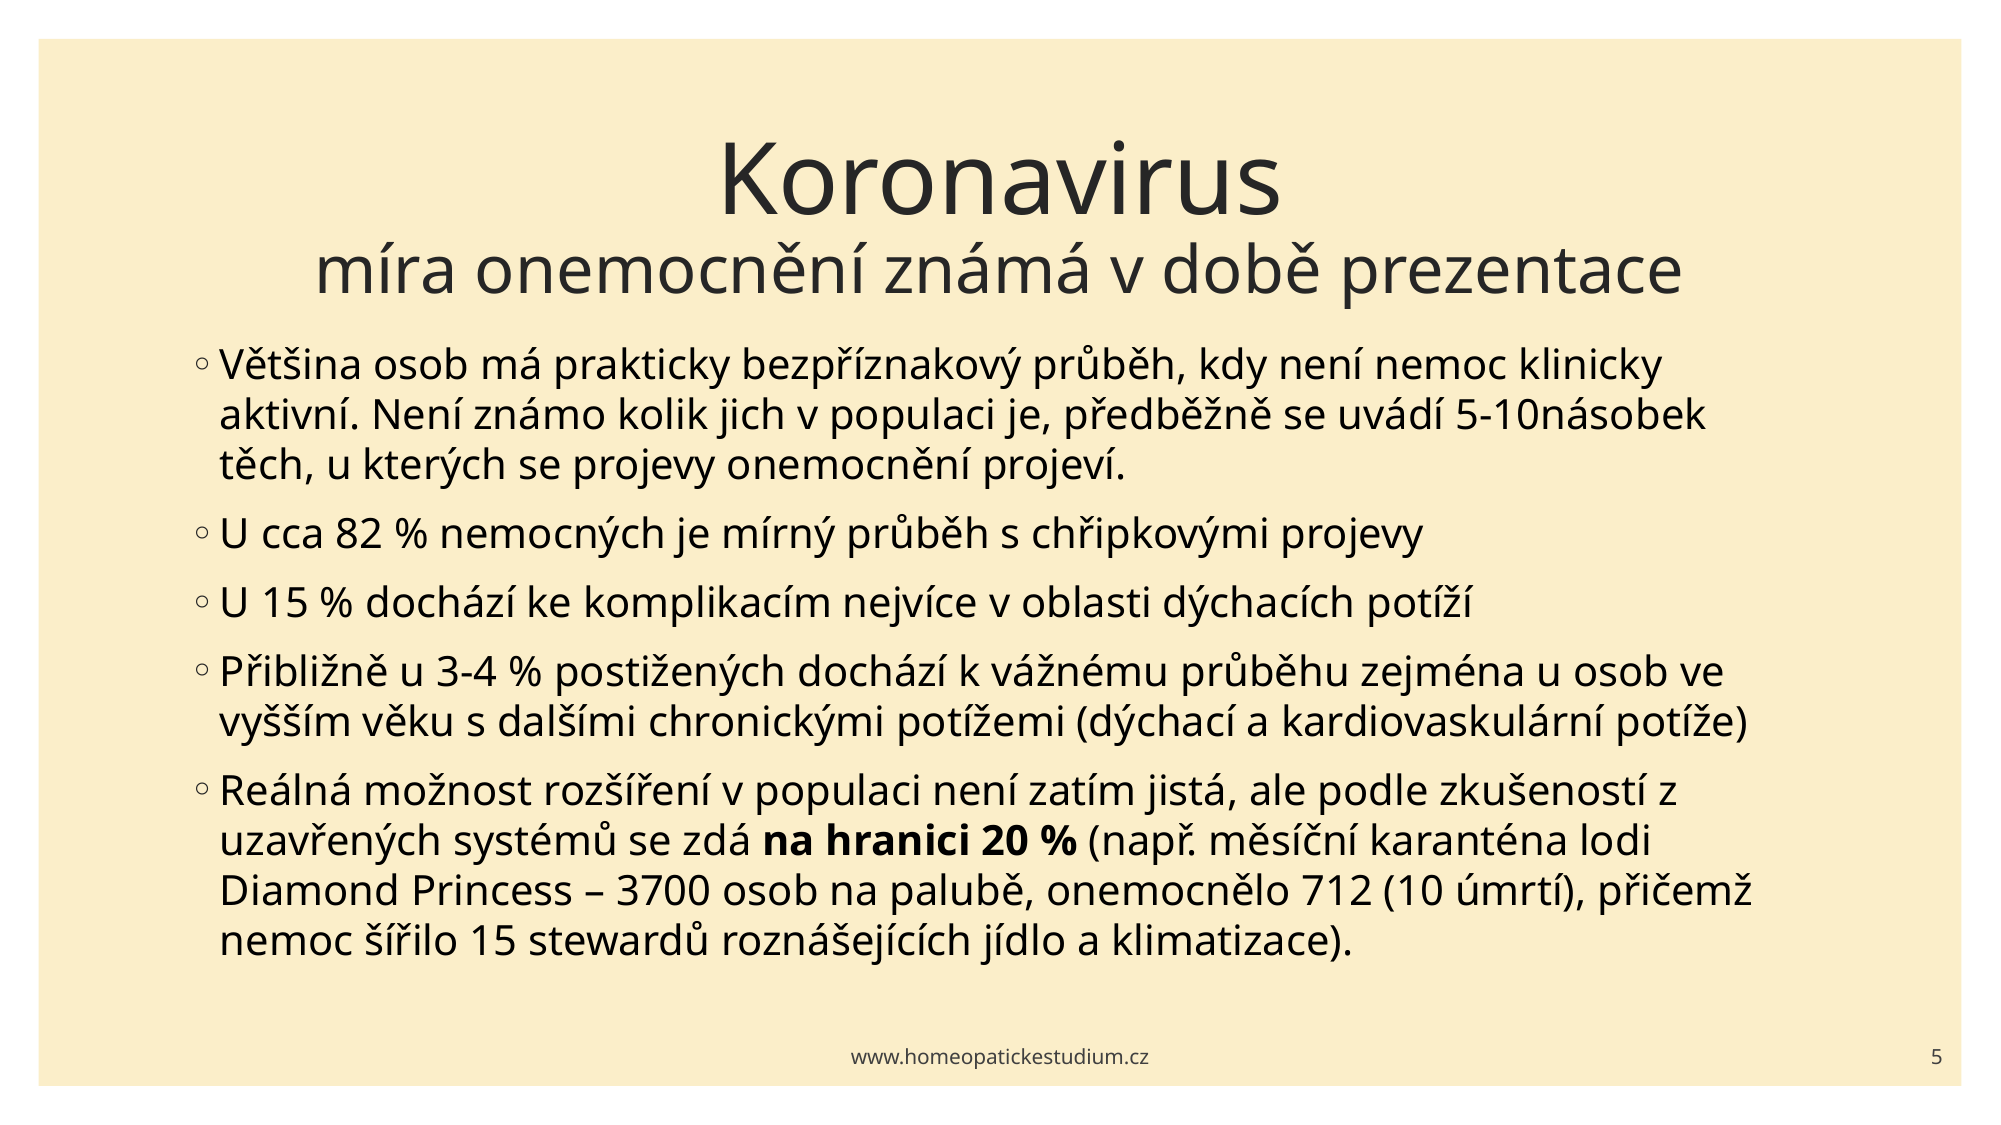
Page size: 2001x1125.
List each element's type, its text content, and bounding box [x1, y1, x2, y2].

footer www.homeopatickestudium.cz [572, 1034, 1428, 1080]
list Většina osob má prakticky bezpříznakový průběh, kdy není nemoc klinicky aktivní. Není známo kolik jich v populaci je, předběžně se uvádí 5-10násobek těch, u kterých se projevy onemocnění projeví. U cca 82 % nemocných je mírný průběh s chřipkovými projevy U 15 % dochází ke komplikacím nejvíce v oblasti dýchacích potíží Přibližně u 3-4 % postižených dochází k vážnému průběhu zejména u osob ve vyšším věku s dalšími chronickými potížemi (dýchací a kardiovaskulární potíže) Reálná možnost rozšíření v populaci není zatím jistá, ale podle zkušeností z uzavřených systémů se zdá na hranici 20 % (např. měsíční karanténa lodi Diamond Princess – 3700 osob na palubě, onemocnělo 712 (10 úmrtí), přičemž nemoc šířilo 15 stewardů roznášejících jídlo a klimatizace). [174, 330, 1825, 1020]
slide_number 5 [1717, 1034, 1958, 1080]
title Koronavirus míra onemocnění známá v době prezentace [174, 105, 1825, 330]
